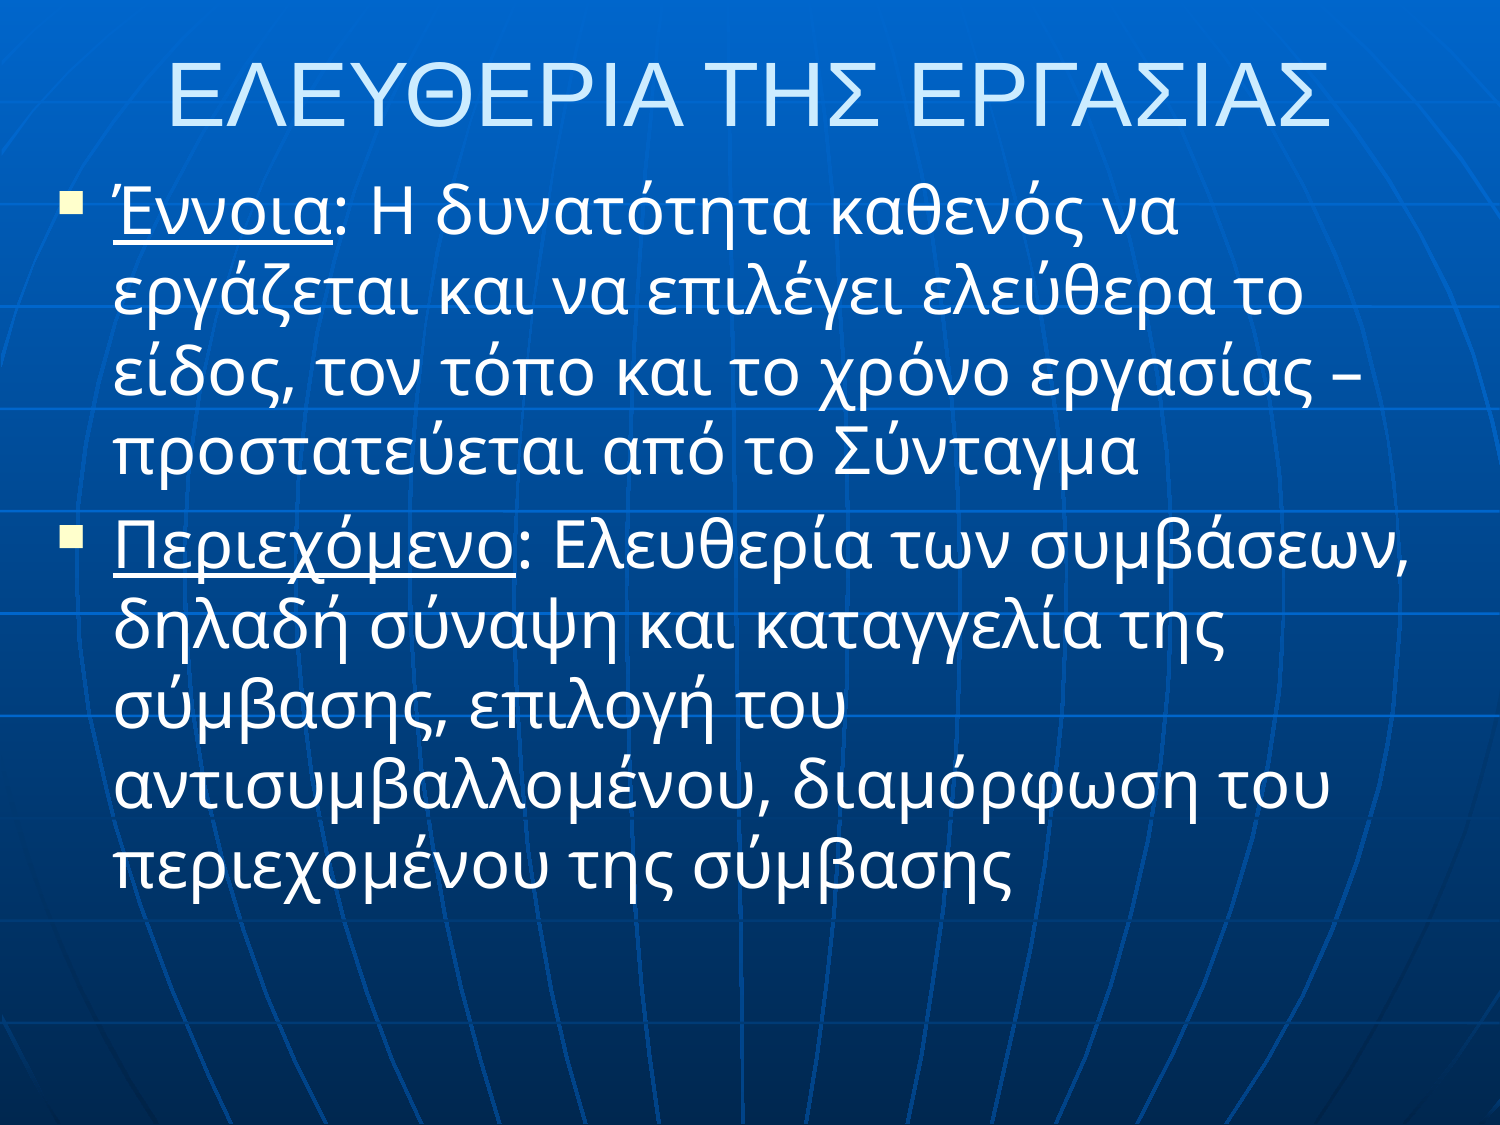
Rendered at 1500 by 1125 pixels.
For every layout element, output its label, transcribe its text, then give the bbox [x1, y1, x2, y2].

list Έννοια: Η δυνατότητα καθενός να εργάζεται και να επιλέγει ελεύθερα το είδος, τον τόπο και το χρόνο εργασίας – προστατεύεται από το Σύνταγμα Περιεχόμενο: Ελευθερία των συμβάσεων, δηλαδή σύναψη και καταγγελία της σύμβασης, επιλογή του αντισυμβαλλομένου, διαμόρφωση του περιεχομένου της σύμβασης [41, 160, 1459, 1083]
title ΕΛΕΥΘΕΡΙΑ ΤΗΣ ΕΡΓΑΣΙΑΣ [75, 30, 1425, 149]
